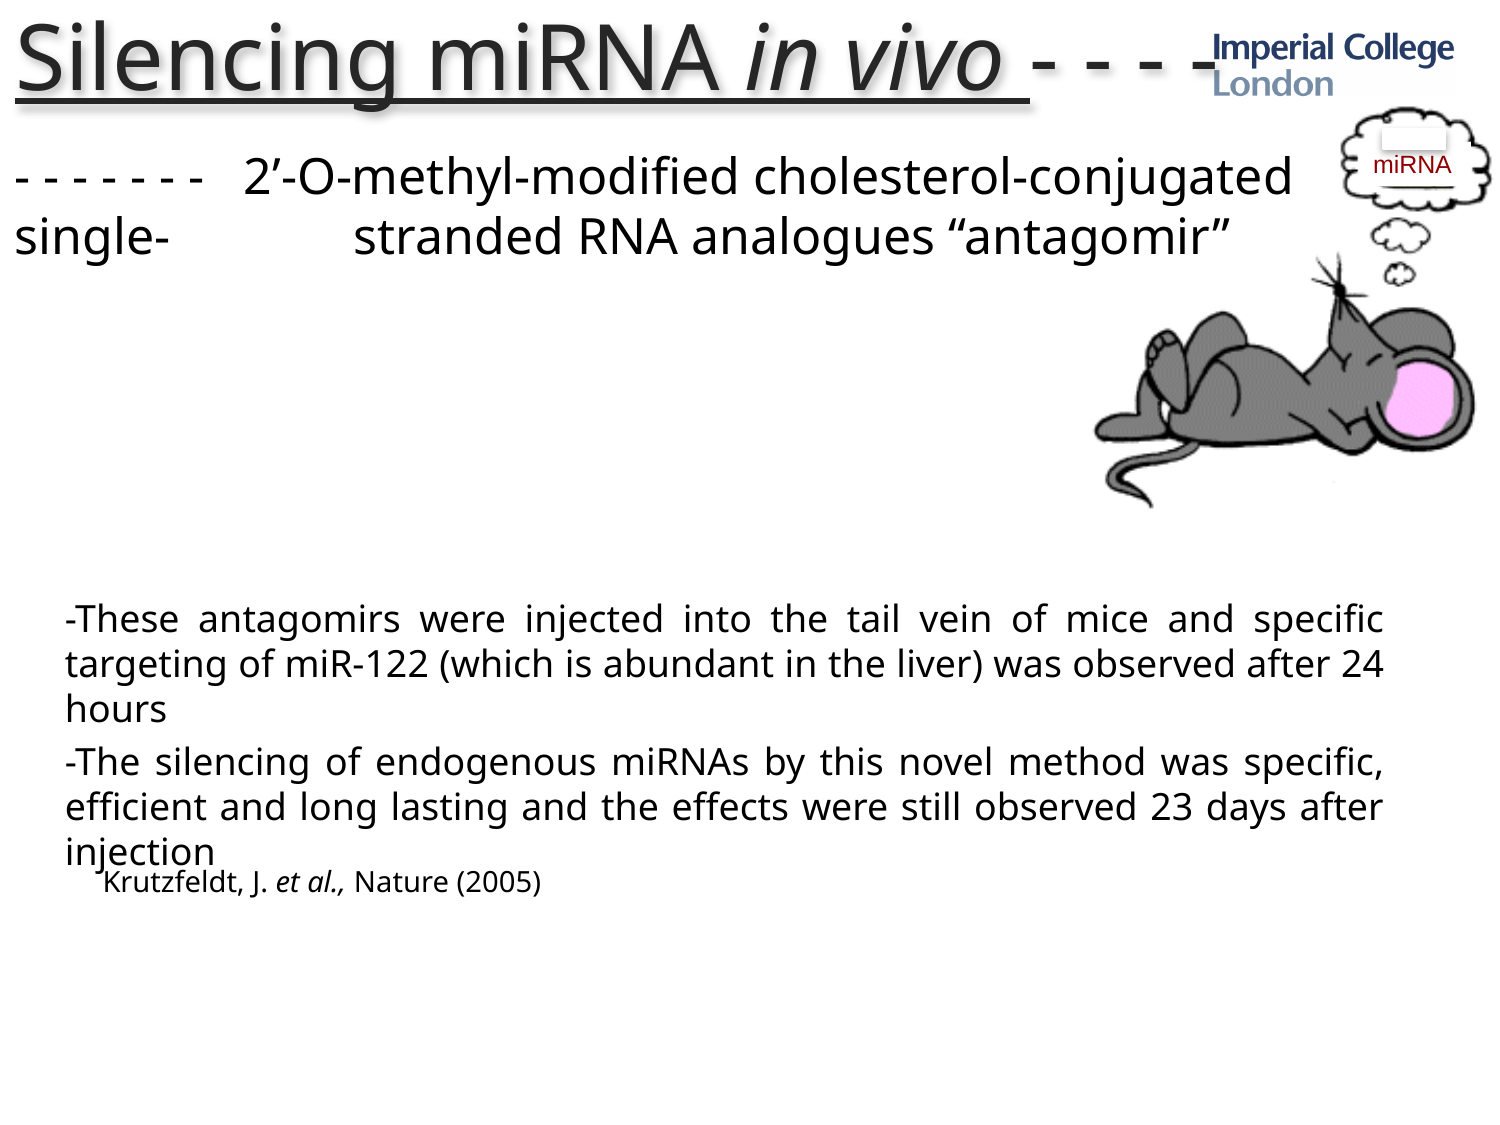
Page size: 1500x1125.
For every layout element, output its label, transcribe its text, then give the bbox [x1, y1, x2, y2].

text_box -These antagomirs were injected into the tail vein of mice and specific targeting of miR-122 (which is abundant in the liver) was observed after 24 hours [49, 587, 1400, 730]
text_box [1082, 99, 1500, 517]
picture [1210, 30, 1457, 99]
text_box Silencing miRNA in vivo - - - - [0, 0, 1500, 137]
text_box -The silencing of endogenous miRNAs by this novel method was specific, efficient and long lasting and the effects were still observed 23 days after injection [49, 730, 1400, 881]
text_box Krutzfeldt, J. et al., Nature (2005) [87, 881, 556, 906]
text_box - - - - - - - 2’-O-methyl-modified cholesterol-conjugated single- stranded RNA analogues “antagomir” [0, 137, 1077, 273]
